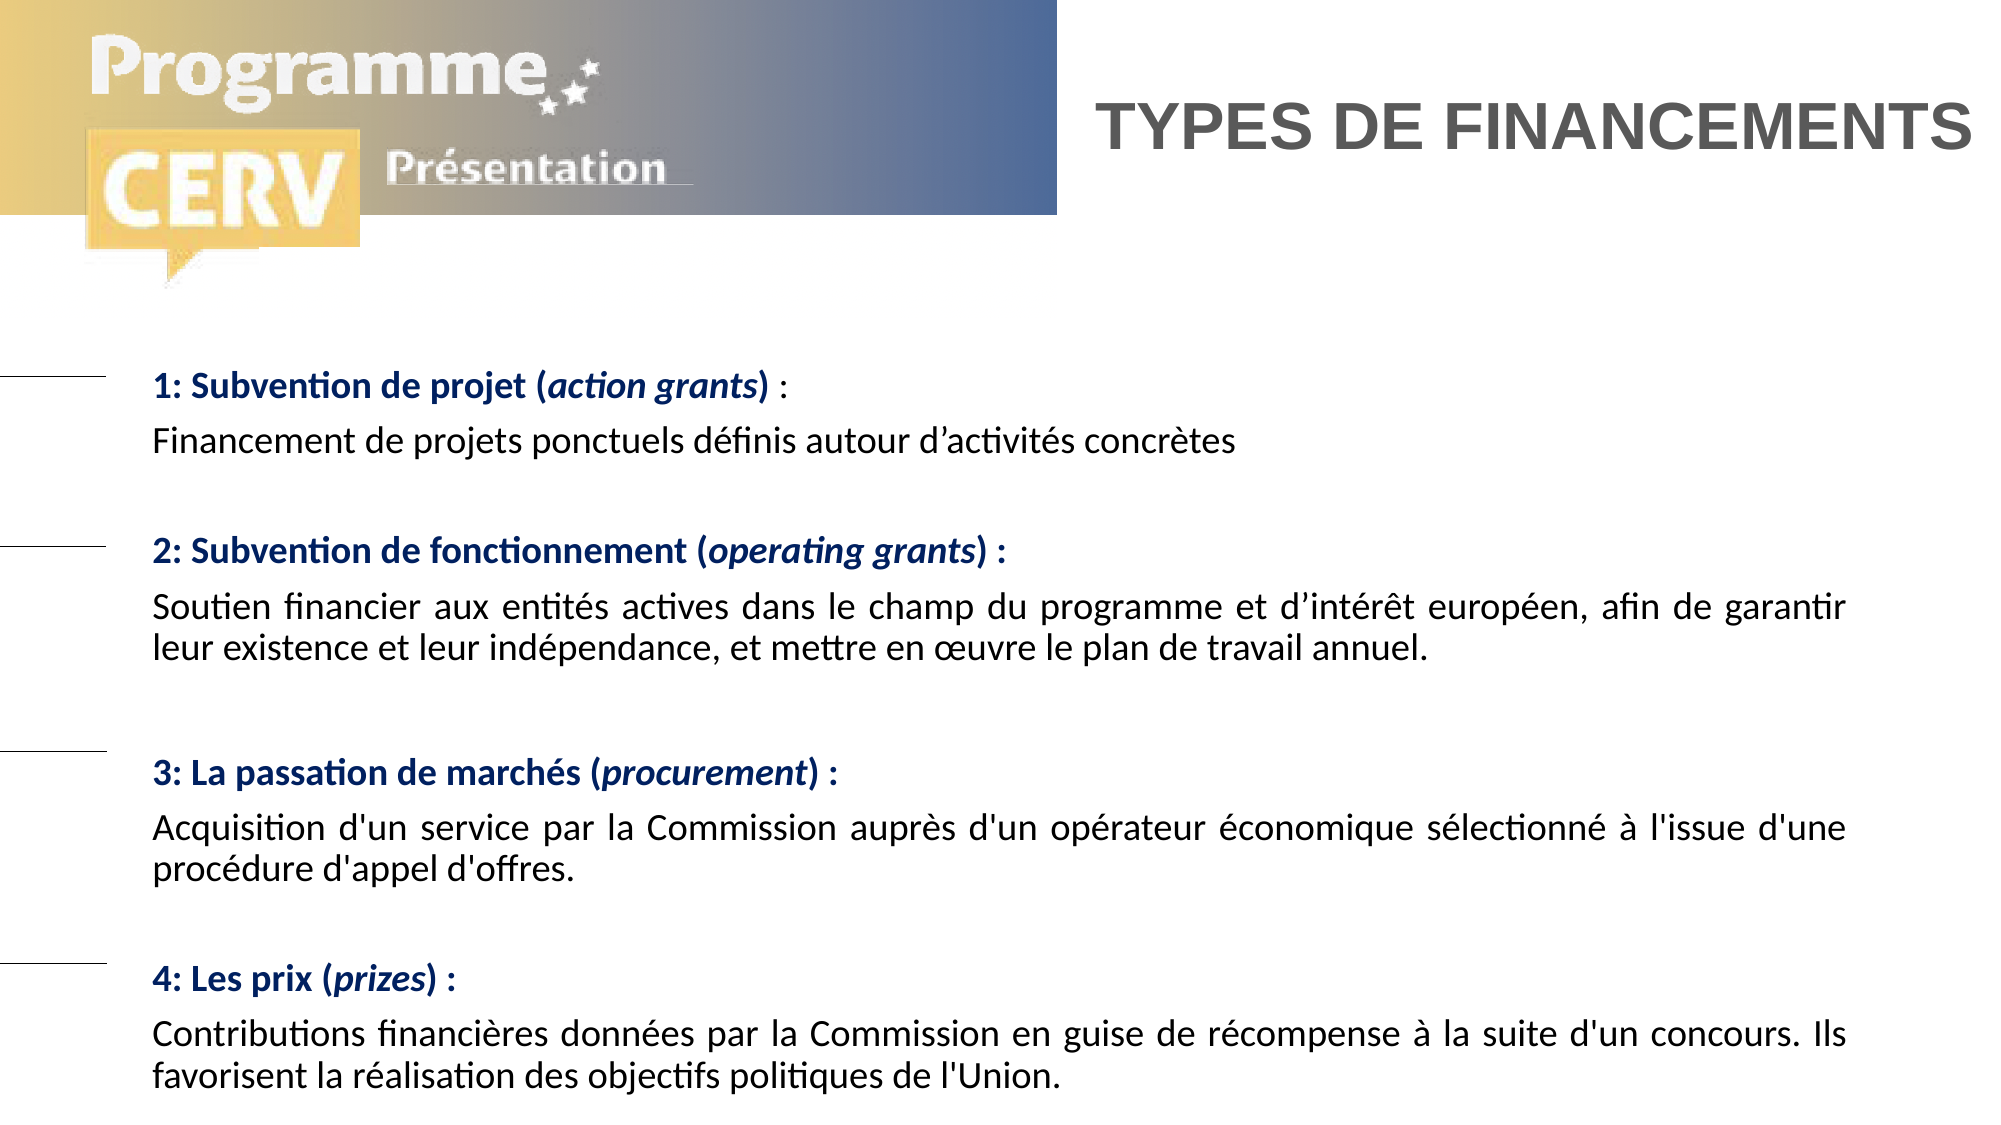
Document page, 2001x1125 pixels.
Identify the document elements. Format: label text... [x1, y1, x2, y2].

picture [0, 0, 1057, 318]
text_box TYPES DE FINANCEMENTS [1080, 19, 2000, 237]
list 1: Subvention de projet (action grants) : Financement de projets ponctuels définis autour d’activités concrètes 2: Subvention de fonctionnement (operating grants) : Soutien financier aux entités actives dans le champ du programme et d’intérêt européen, afin de garantir leur existence et leur indépendance, et mettre en œuvre le plan de travail annuel. 3: La passation de marchés (procurement) : Acquisition d'un service par la Commission auprès d'un opérateur économique sélectionné à l'issue d'une procédure d'appel d'offres. 4: Les prix (prizes) : Contributions financières données par la Commission en guise de récompense à la suite d'un concours. Ils favorisent la réalisation des objectifs politiques de l'Union. [137, 298, 1863, 1107]
